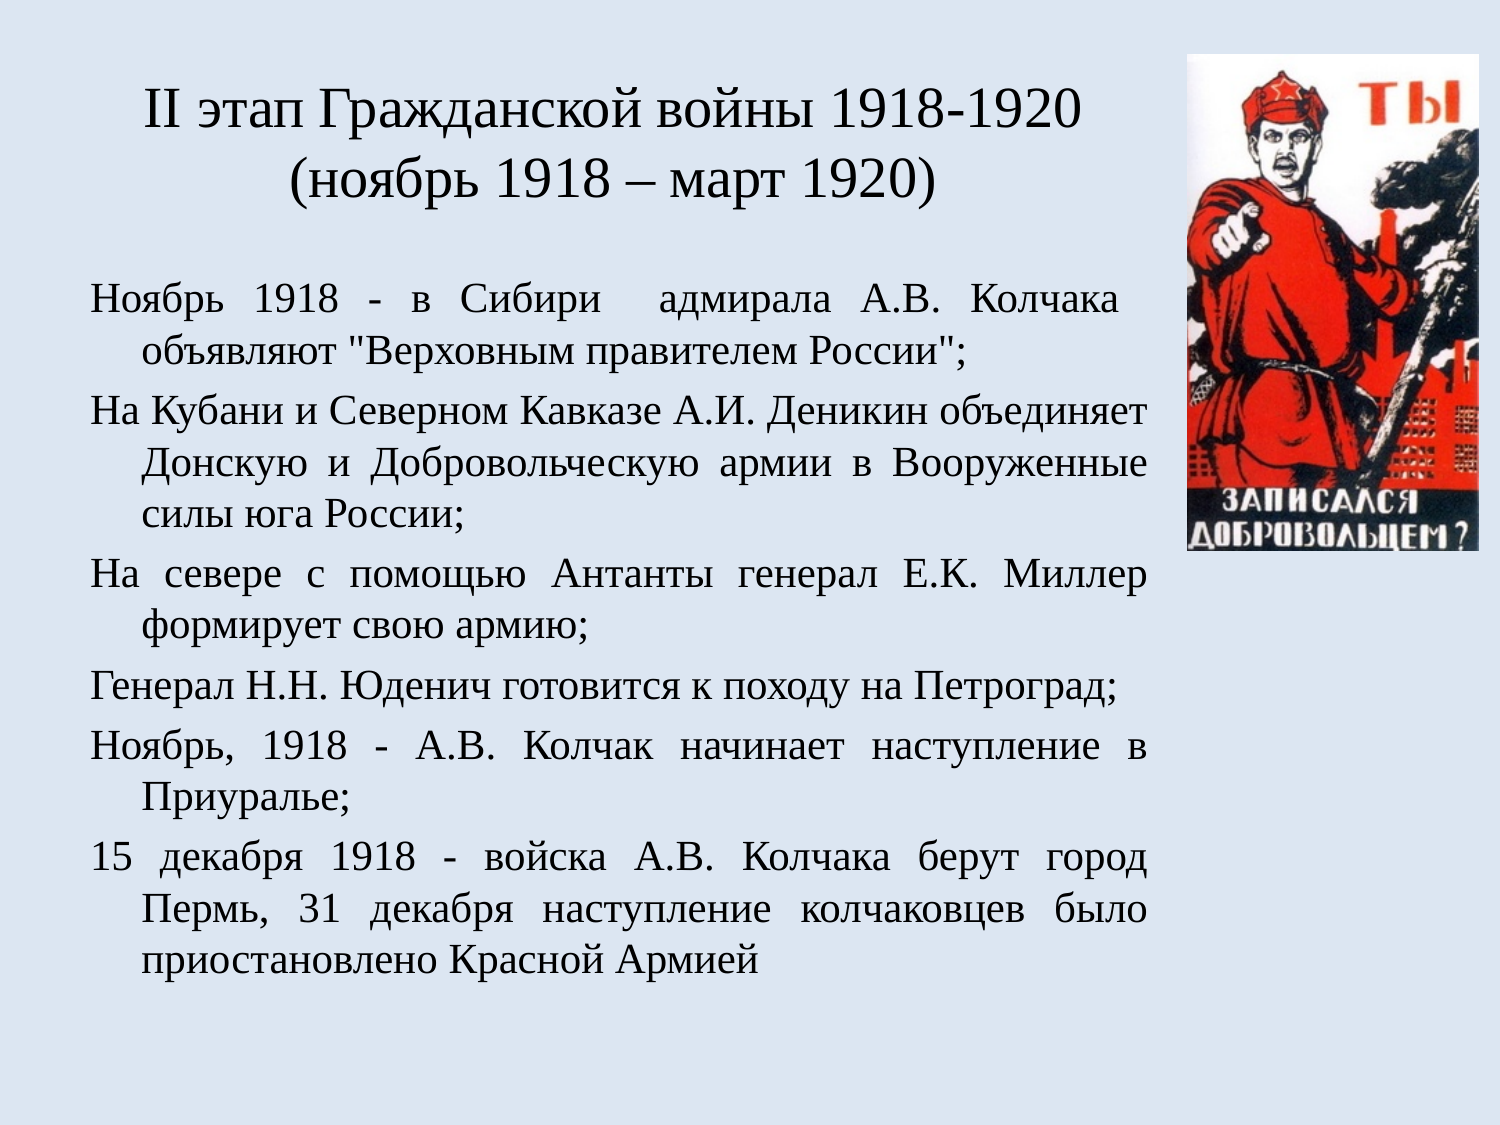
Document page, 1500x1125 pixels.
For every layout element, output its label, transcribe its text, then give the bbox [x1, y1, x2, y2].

list Ноябрь 1918 - в Сибири адмирала А.В. Колчака объявляют "Верховным правителем России"; На Кубани и Северном Кавказе А.И. Деникин объединяет Донскую и Добровольческую армии в Вооруженные силы юга России; На севере с помощью Антанты генерал Е.К. Миллер формирует свою армию; Генерал Н.Н. Юденич готовится к походу на Петроград; Ноябрь, 1918 - А.В. Колчак начинает наступление в Приуралье; 15 декабря 1918 - войска А.В. Колчака берут город Пермь, 31 декабря наступление колчаковцев было приостановлено Красной Армией [75, 262, 1164, 1005]
title II этап Гражданской войны 1918-1920 (ноябрь 1918 – март 1920) [75, 45, 1152, 233]
picture [1186, 54, 1479, 551]
